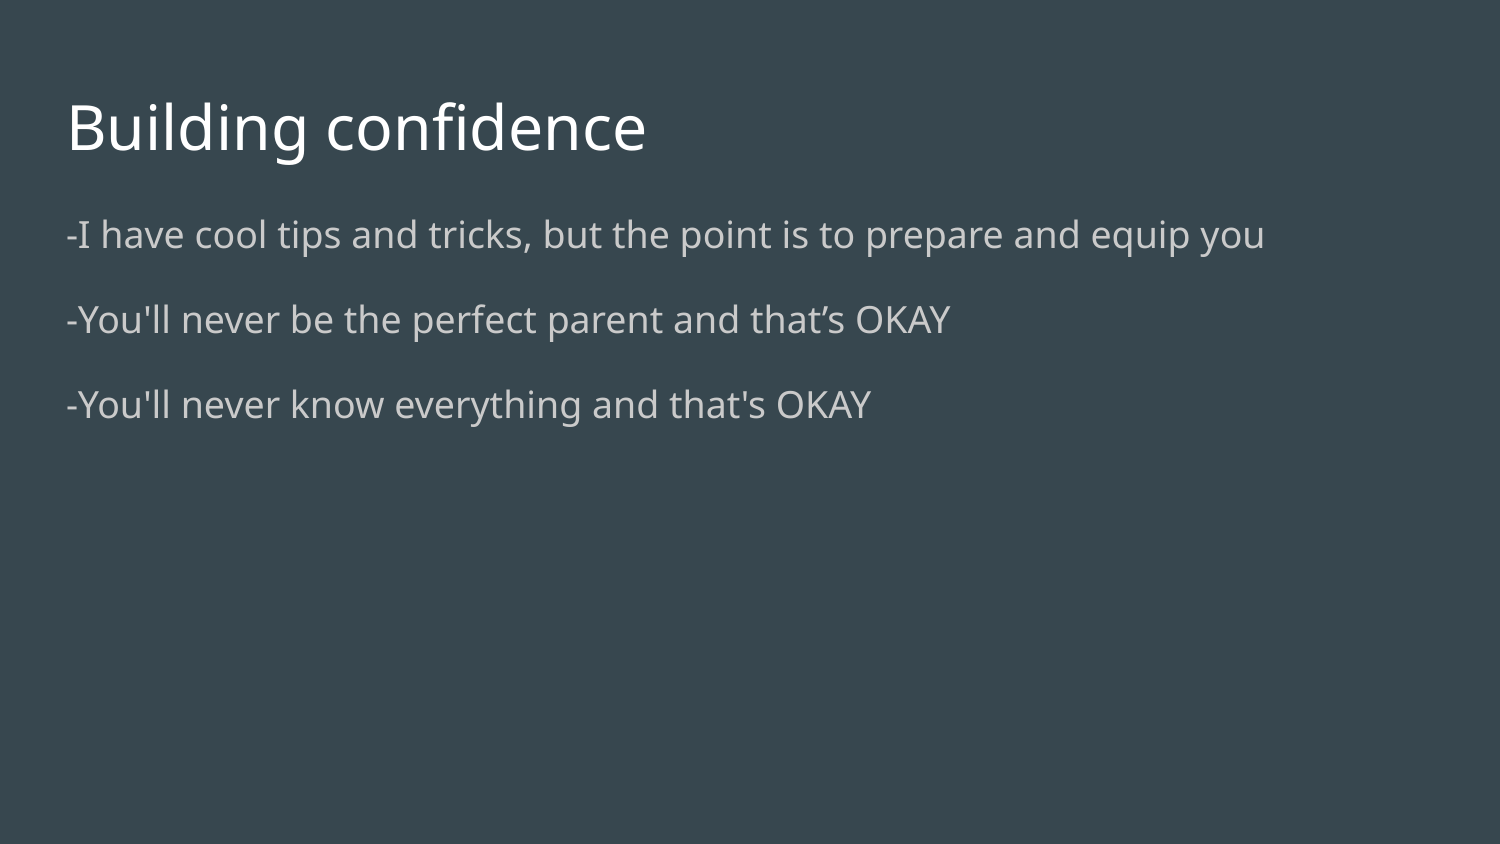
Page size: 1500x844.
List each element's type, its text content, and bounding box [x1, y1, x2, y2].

list -I have cool tips and tricks, but the point is to prepare and equip you -You'll never be the perfect parent and that’s OKAY -You'll never know everything and that's OKAY [51, 189, 1449, 750]
title Building confidence [51, 72, 1449, 167]
